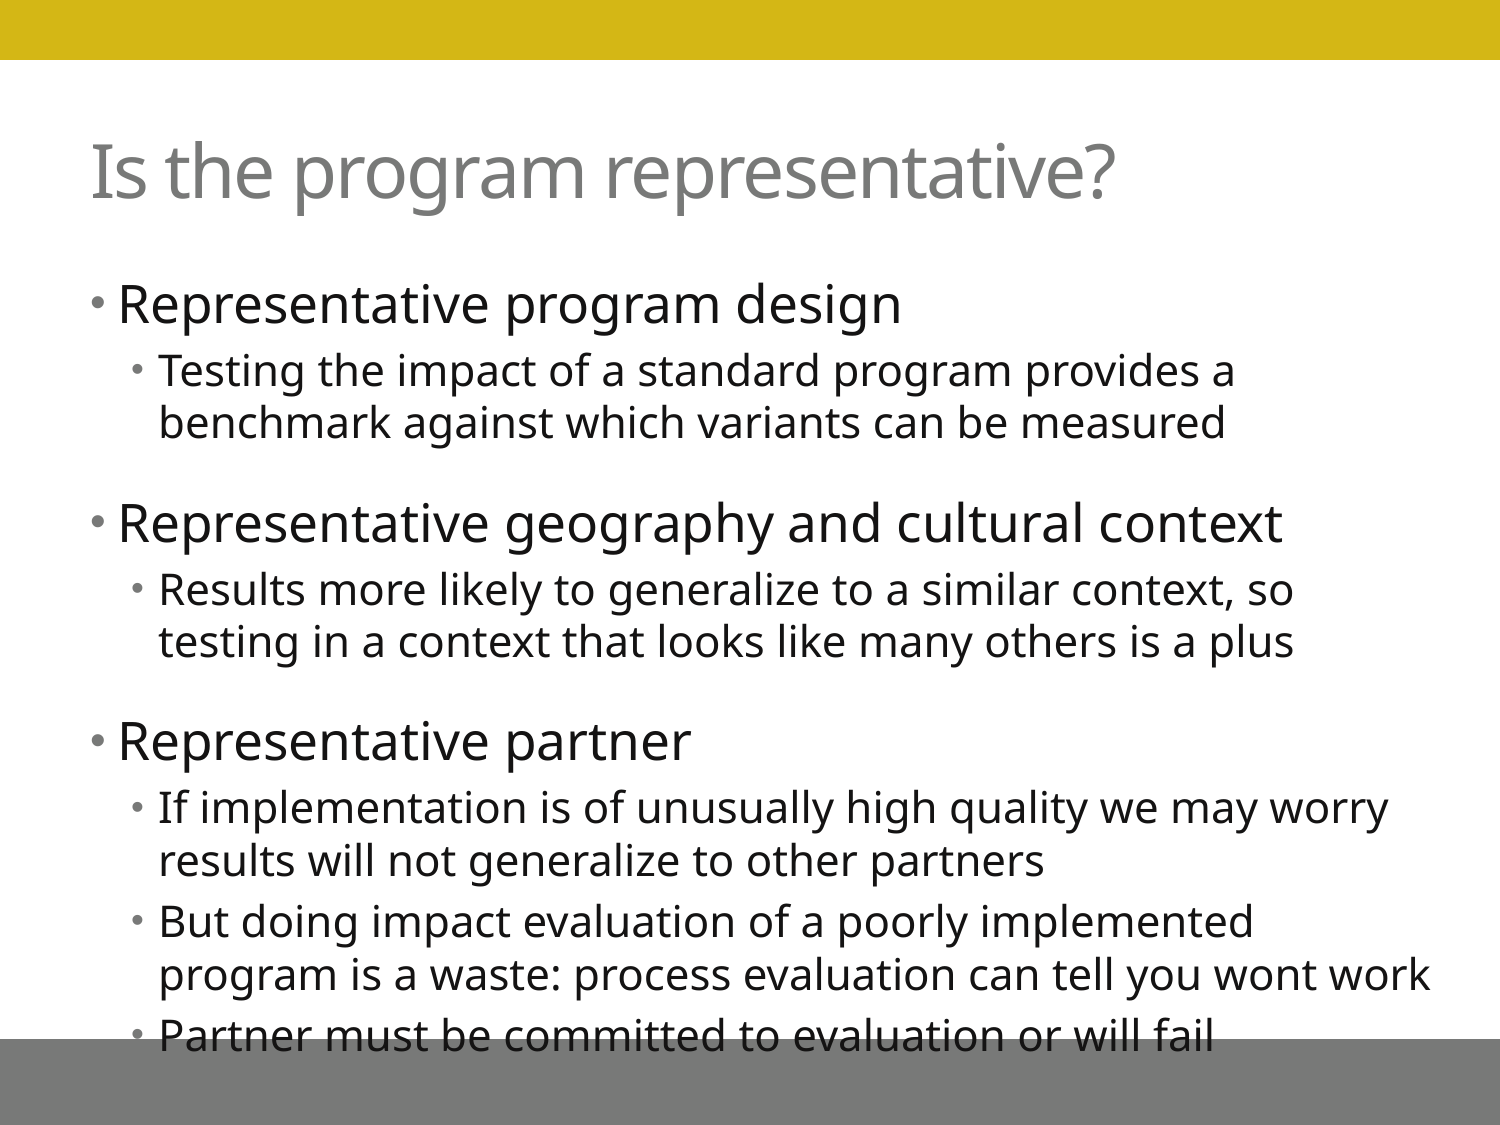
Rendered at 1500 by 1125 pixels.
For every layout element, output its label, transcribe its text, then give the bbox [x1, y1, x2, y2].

title Is the program representative? [75, 87, 1425, 250]
list Representative program design Testing the impact of a standard program provides a benchmark against which variants can be measured Representative geography and cultural context Results more likely to generalize to a similar context, so testing in a context that looks like many others is a plus Representative partner If implementation is of unusually high quality we may worry results will not generalize to other partners But doing impact evaluation of a poorly implemented program is a waste: process evaluation can tell you wont work Partner must be committed to evaluation or will fail [75, 262, 1463, 1088]
